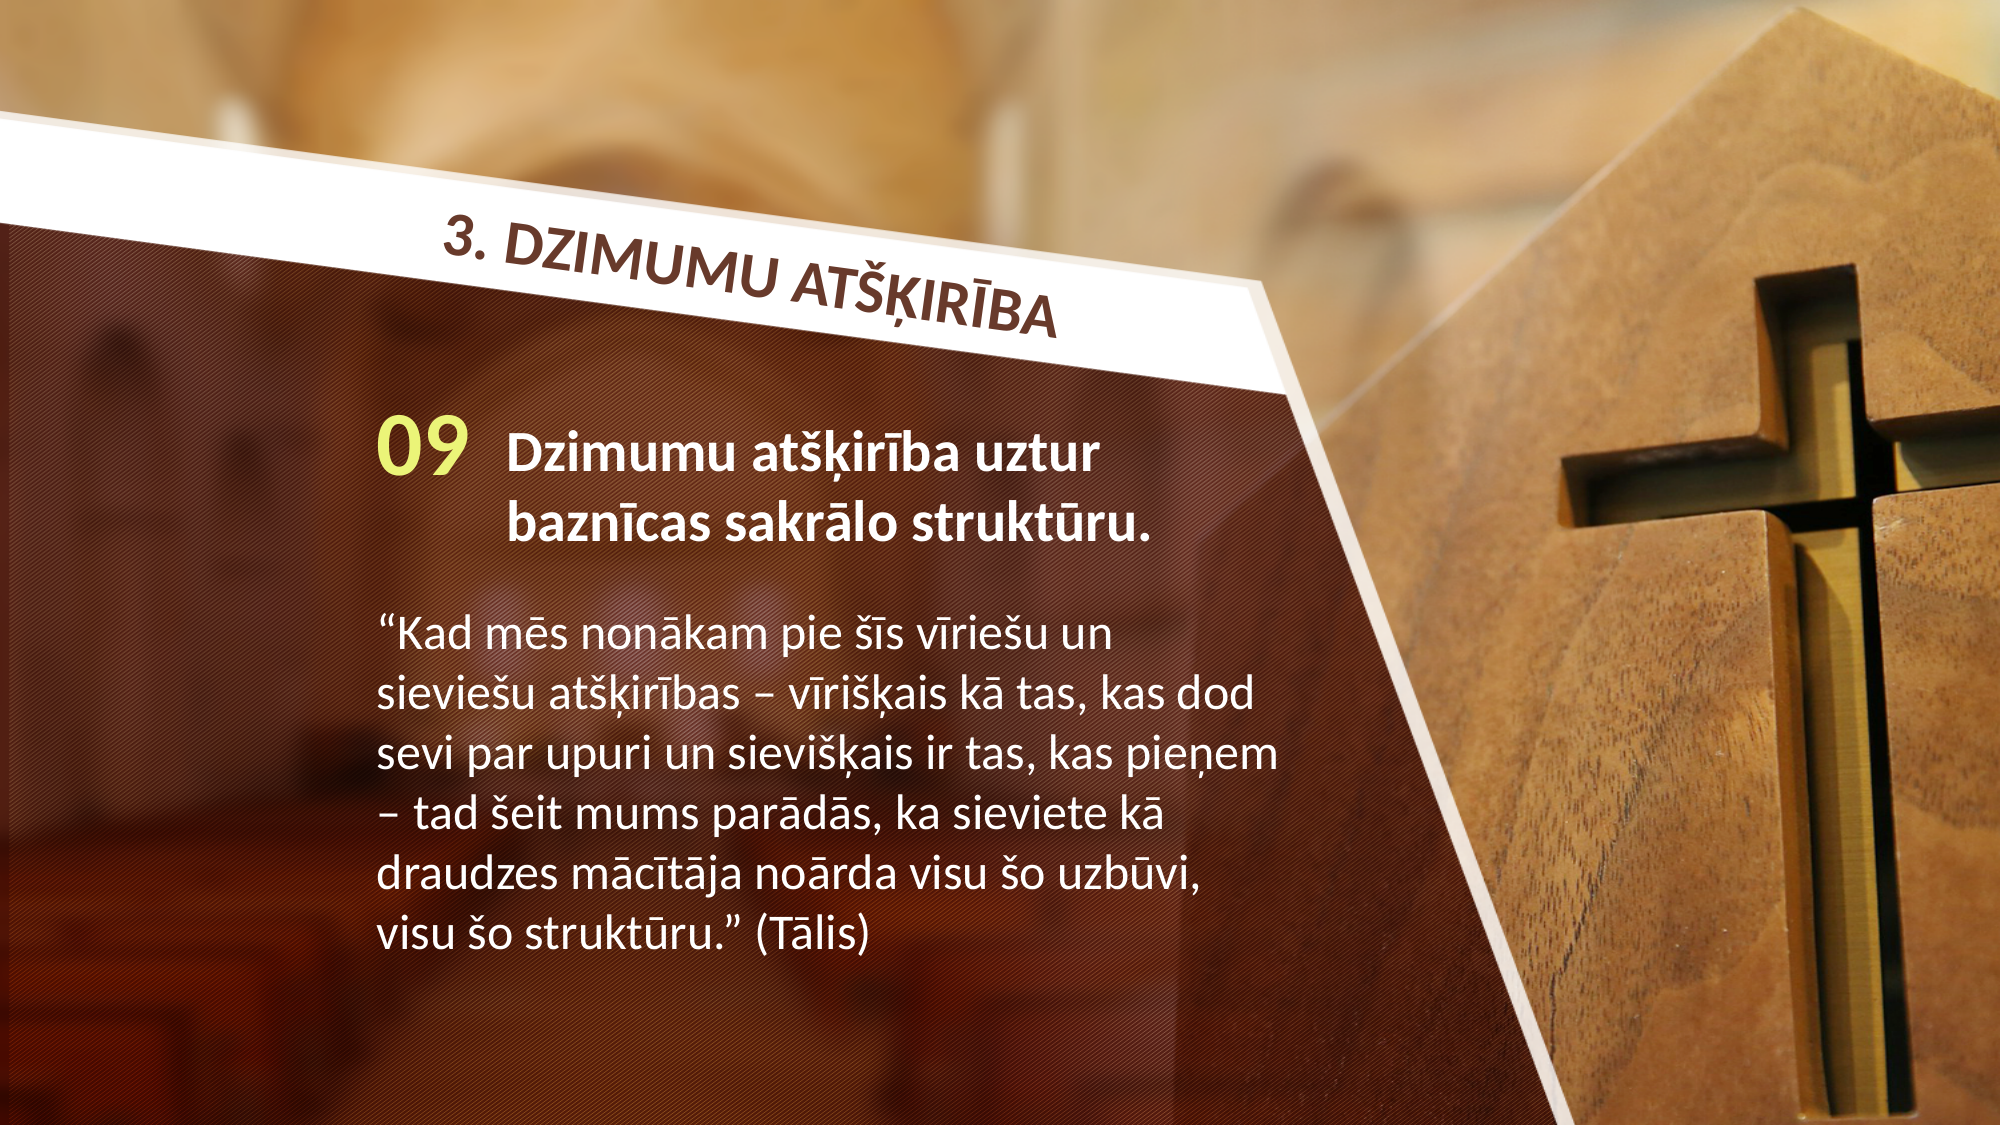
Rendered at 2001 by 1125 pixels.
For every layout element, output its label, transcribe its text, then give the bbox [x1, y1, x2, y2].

picture [0, 0, 2000, 1125]
text_box 3. DZIMUMU ATŠĶIRĪBA [354, 173, 1150, 370]
text_box Dzimumu atšķirība uztur baznīcas sakrālo struktūru. [491, 405, 1296, 561]
text_box 09 [362, 376, 492, 502]
text_box “Kad mēs nonākam pie šīs vīriešu un sieviešu atšķirības – vīrišķais kā tas, kas dod sevi par upuri un sievišķais ir tas, kas pieņem – tad šeit mums parādās, ka sieviete kā draudzes mācītāja noārda visu šo uzbūvi, visu šo struktūru.” (Tālis) [362, 591, 1296, 967]
